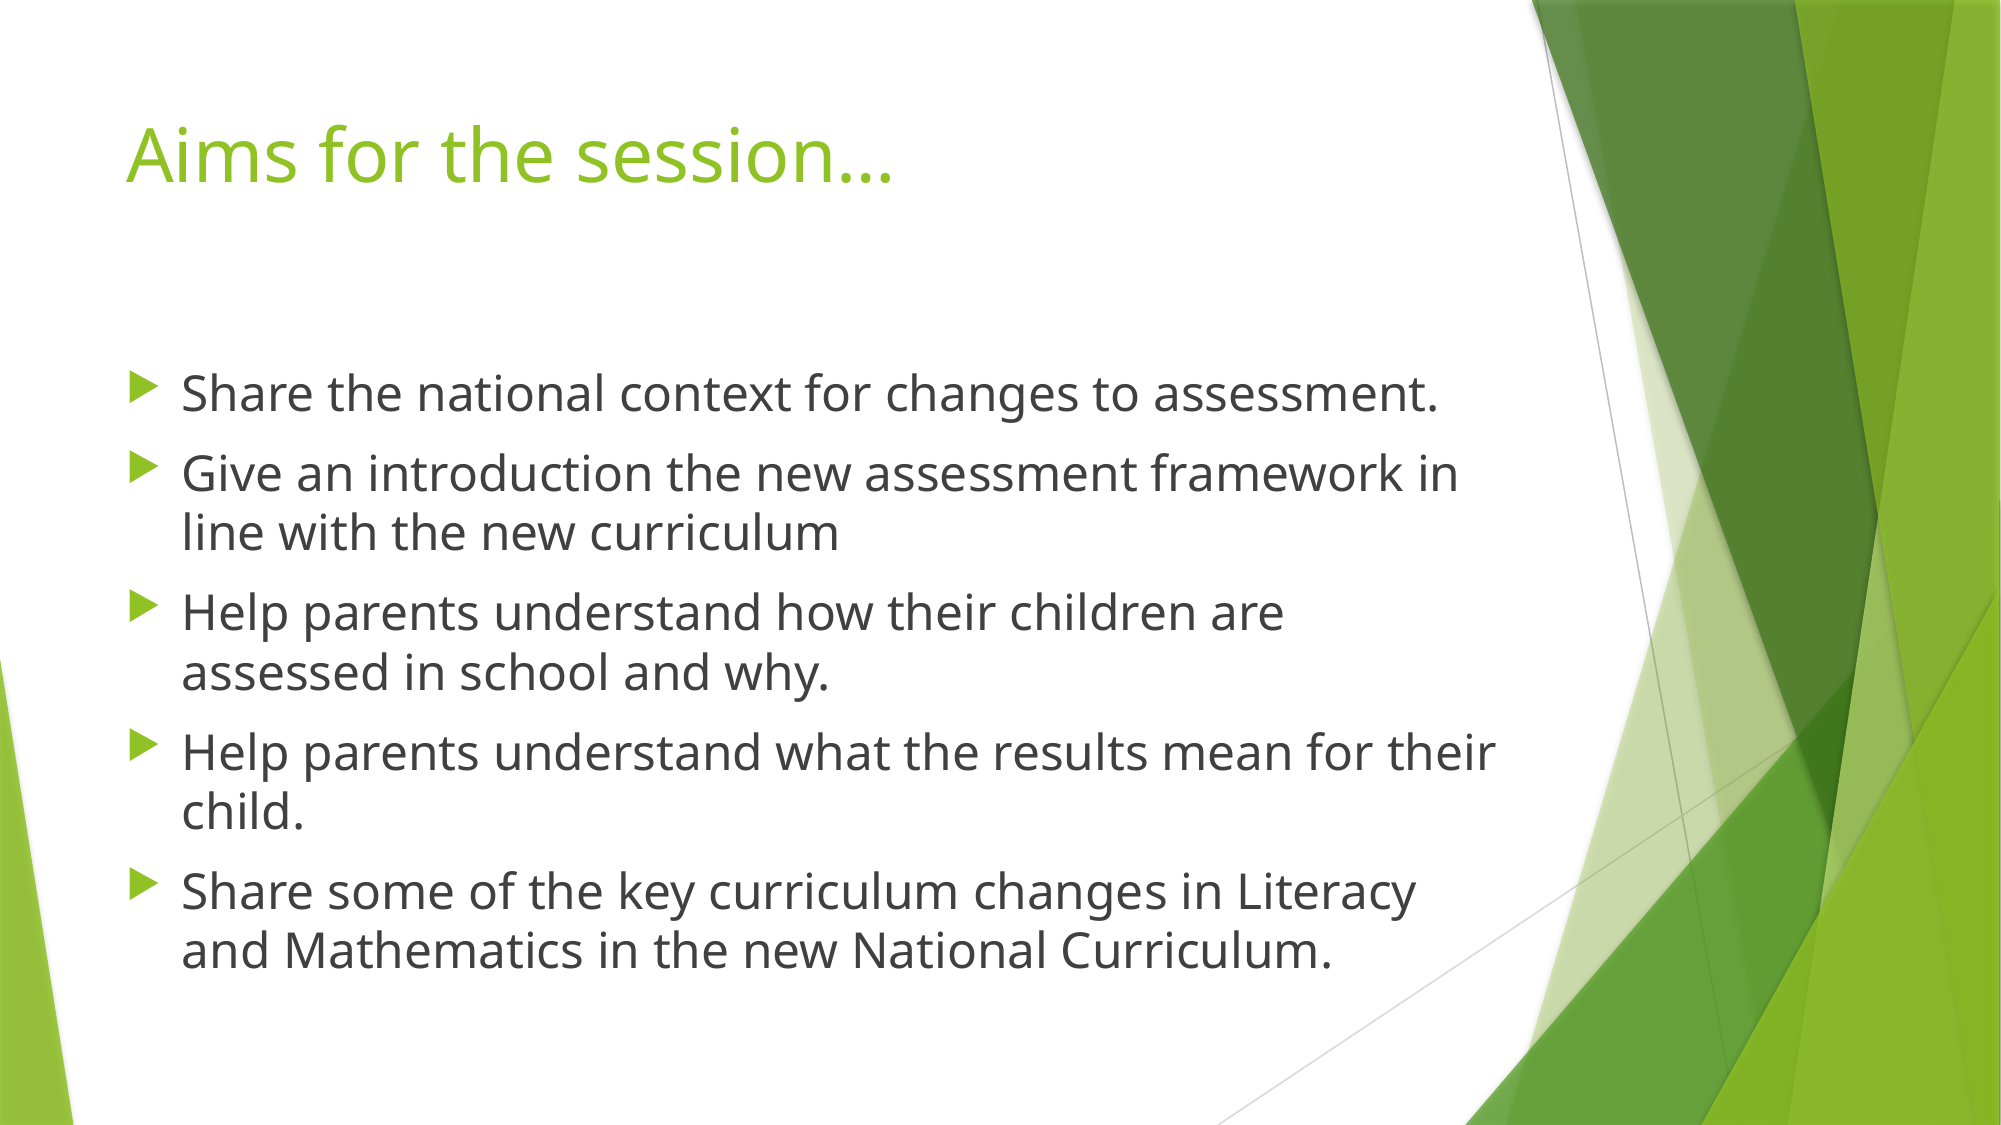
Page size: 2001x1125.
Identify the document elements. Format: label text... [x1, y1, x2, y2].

list Share the national context for changes to assessment. Give an introduction the new assessment framework in line with the new curriculum Help parents understand how their children are assessed in school and why. Help parents understand what the results mean for their child. Share some of the key curriculum changes in Literacy and Mathematics in the new National Curriculum. [111, 354, 1522, 992]
title Aims for the session… [111, 99, 1522, 317]
